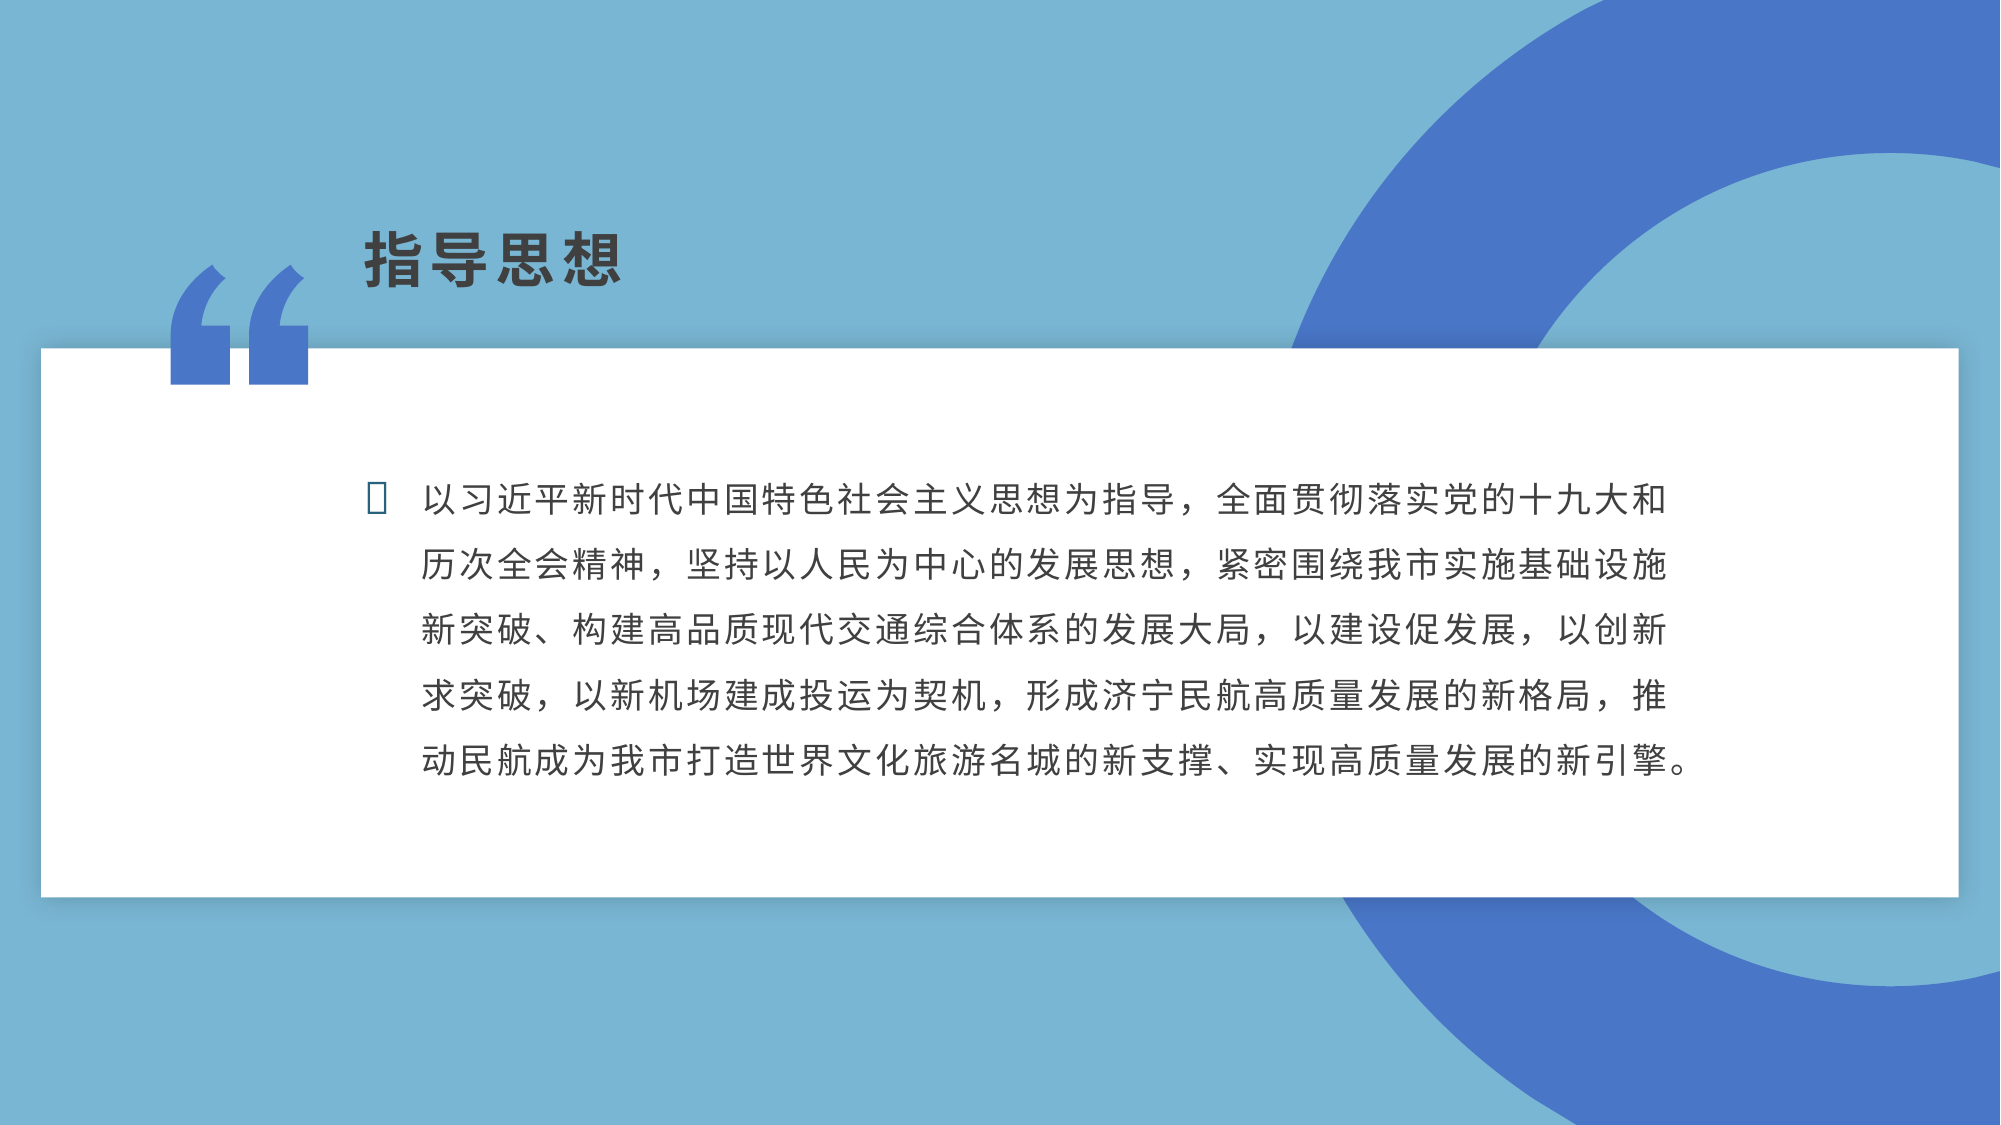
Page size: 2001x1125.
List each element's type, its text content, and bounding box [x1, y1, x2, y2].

text_box [40, 347, 1960, 898]
text_box [1351, 913, 2000, 1125]
text_box 指导思想 [348, 205, 957, 308]
text_box [169, 263, 231, 386]
text_box [1295, 0, 2000, 336]
text_box [248, 263, 310, 386]
text_box 以习近平新时代中国特色社会主义思想为指导，全面贯彻落实党的十九大和历次全会精神，坚持以人民为中心的发展思想，紧密围绕我市实施基础设施新突破、构建高品质现代交通综合体系的发展大局，以建设促发展，以创新求突破，以新机场建成投运为契机，形成济宁民航高质量发展的新格局，推动民航成为我市打造世界文化旅游名城的新支撑、实现高质量发展的新引擎。 [348, 449, 1692, 803]
